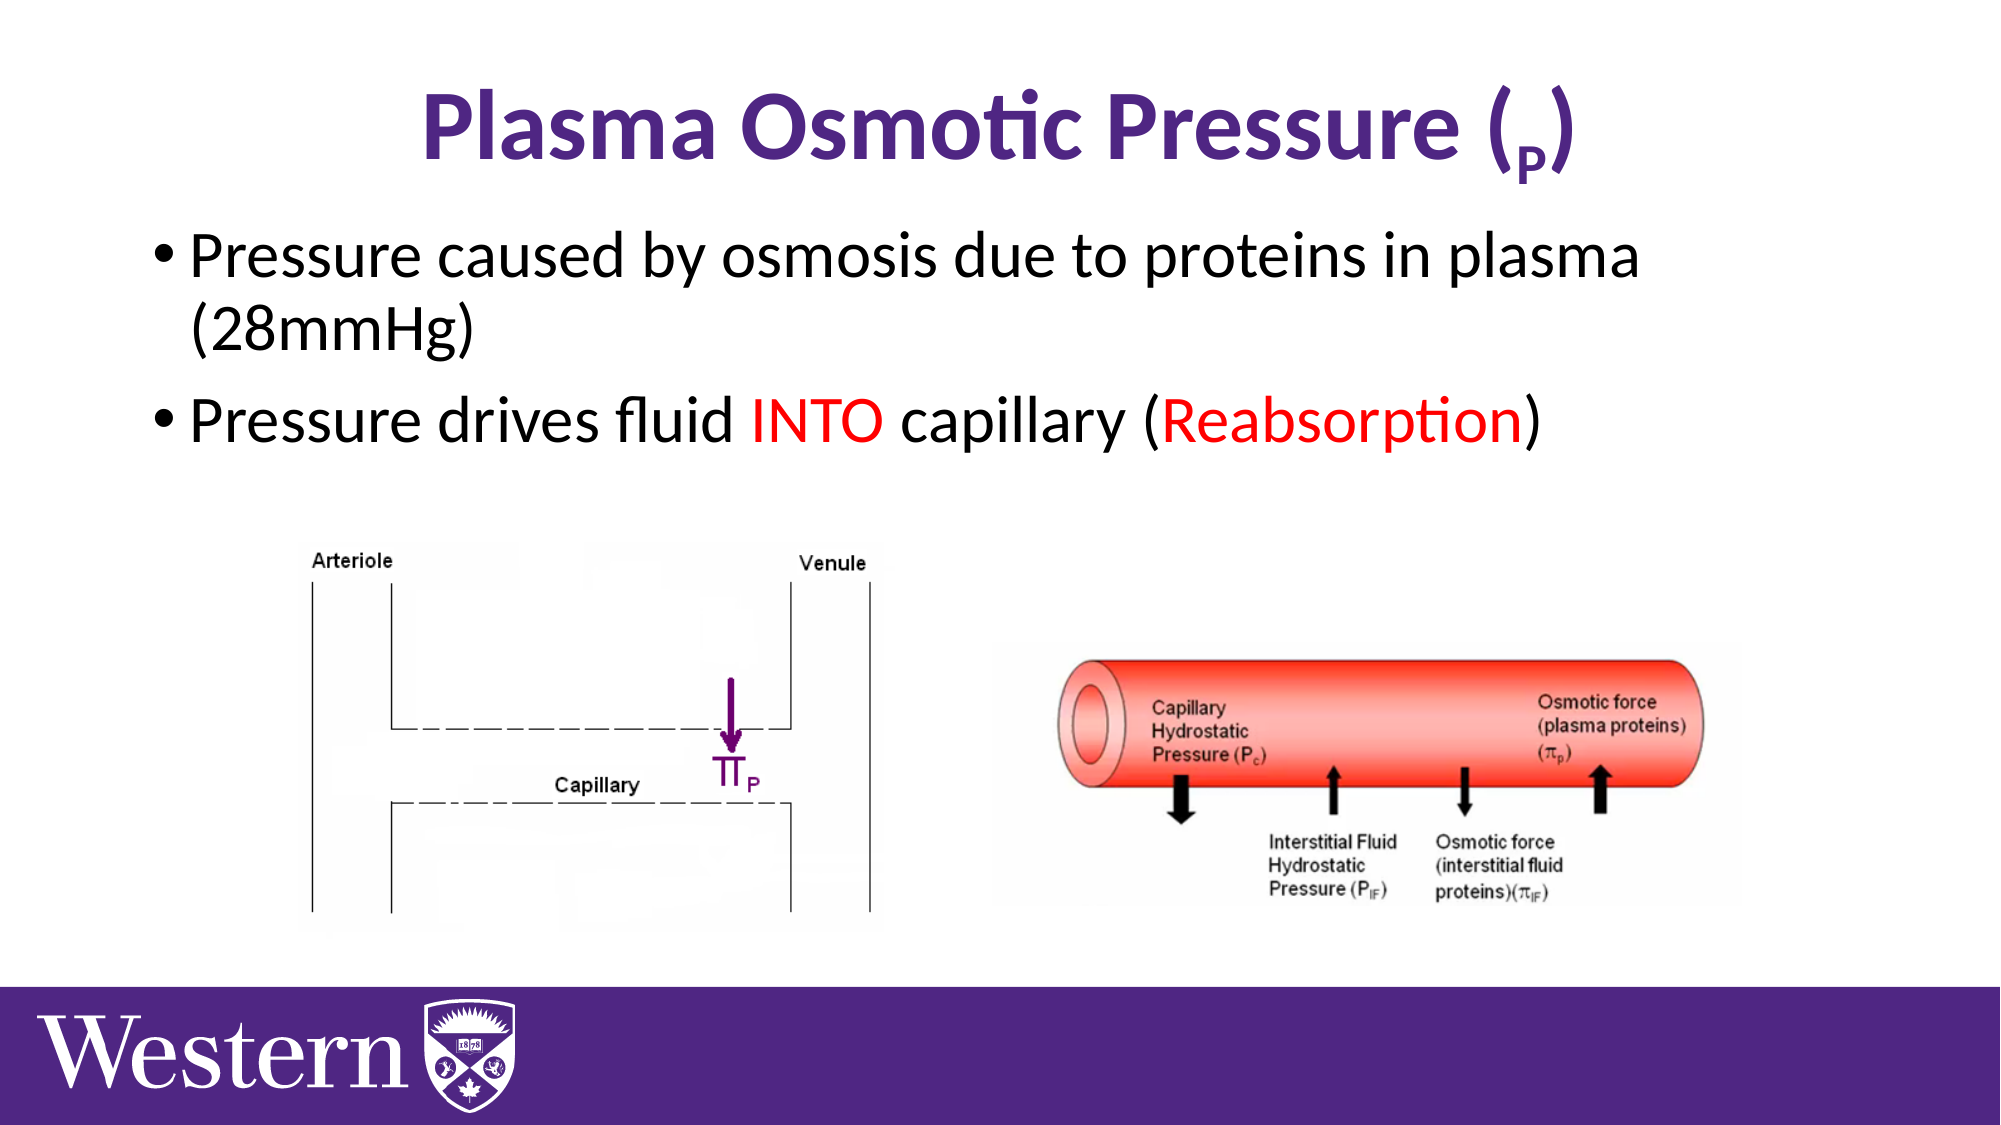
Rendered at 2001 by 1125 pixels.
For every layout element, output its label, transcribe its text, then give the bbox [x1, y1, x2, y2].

text_box [0, 986, 2000, 1125]
picture [37, 999, 515, 1113]
list Pressure caused by osmosis due to proteins in plasma (28mmHg) Pressure drives fluid INTO capillary (Reabsorption) [137, 212, 1863, 950]
picture [991, 642, 1742, 906]
picture [289, 526, 895, 939]
